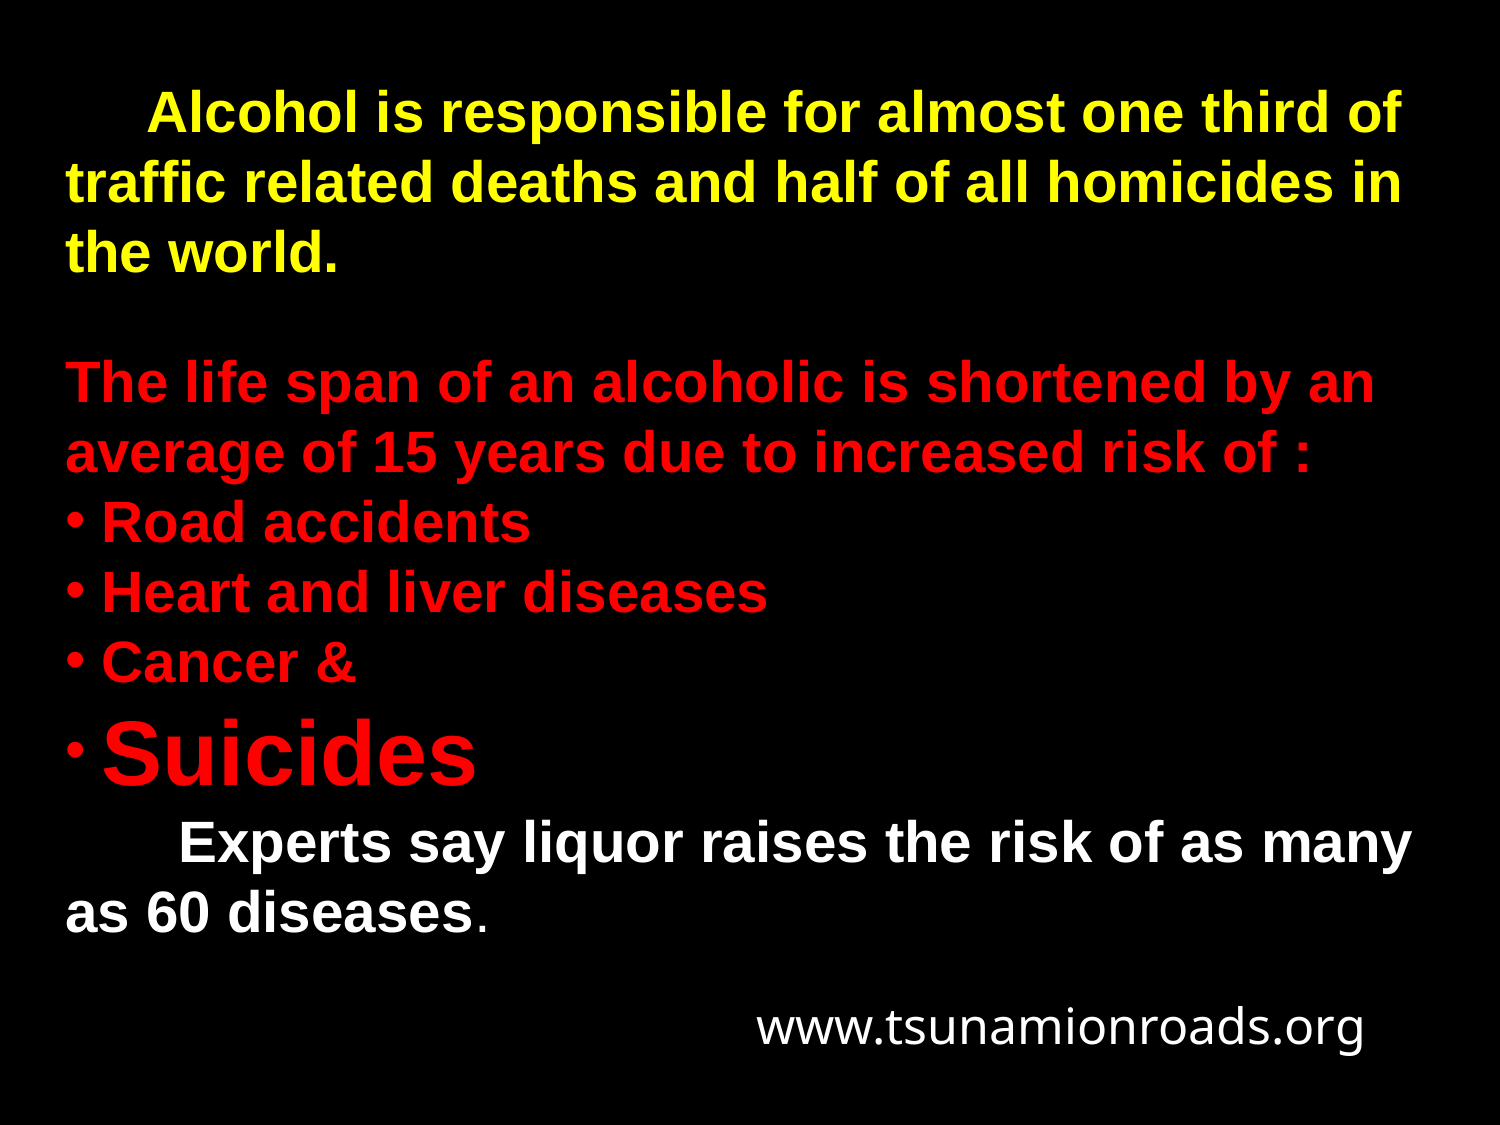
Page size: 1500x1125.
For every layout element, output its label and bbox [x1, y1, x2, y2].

text_box [49, 62, 1451, 1064]
